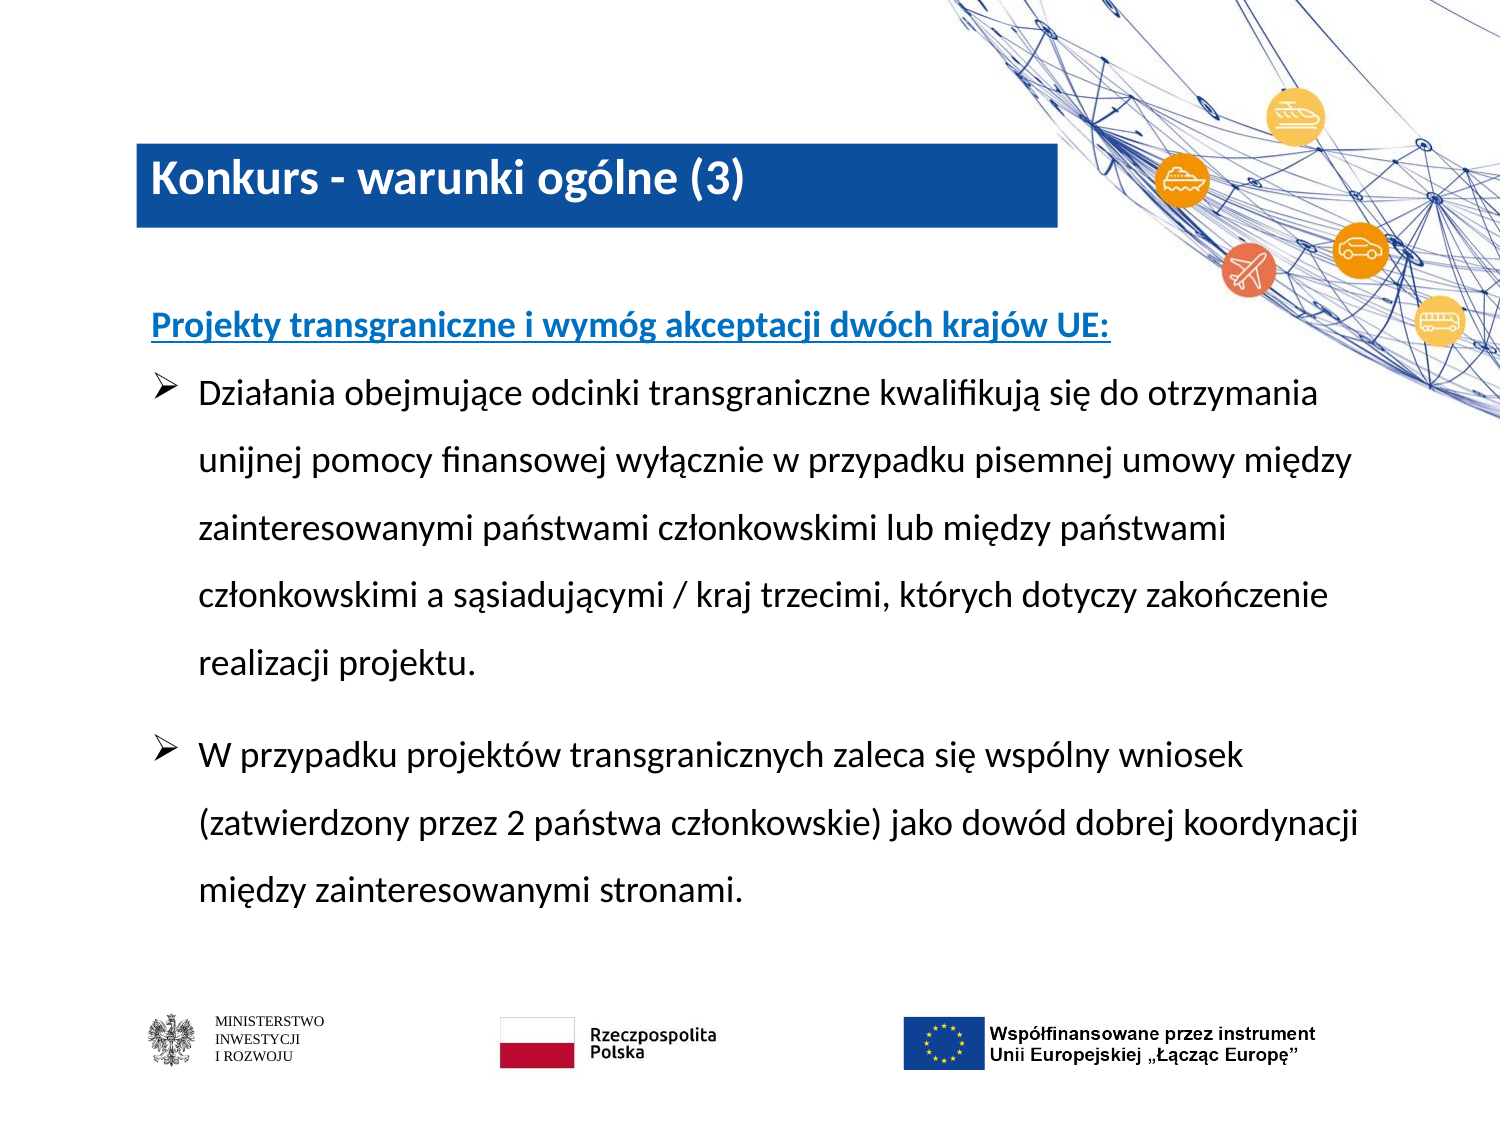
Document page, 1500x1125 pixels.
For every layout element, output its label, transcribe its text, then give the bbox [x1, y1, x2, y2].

subtitle Projekty transgraniczne i wymóg akceptacji dwóch krajów UE: Działania obejmujące odcinki transgraniczne kwalifikują się do otrzymania unijnej pomocy finansowej wyłącznie w przypadku pisemnej umowy między zainteresowanymi państwami członkowskimi lub między państwami członkowskimi a sąsiadującymi / kraj trzecimi, których dotyczy zakończenie realizacji projektu. W przypadku projektów transgranicznych zaleca się wspólny wniosek (zatwierdzony przez 2 państwa członkowskie) jako dowód dobrej koordynacji między zainteresowanymi stronami. [136, 293, 1412, 898]
title Konkurs - warunki ogólne (3) [136, 143, 1058, 228]
picture [0, 0, 1500, 1125]
